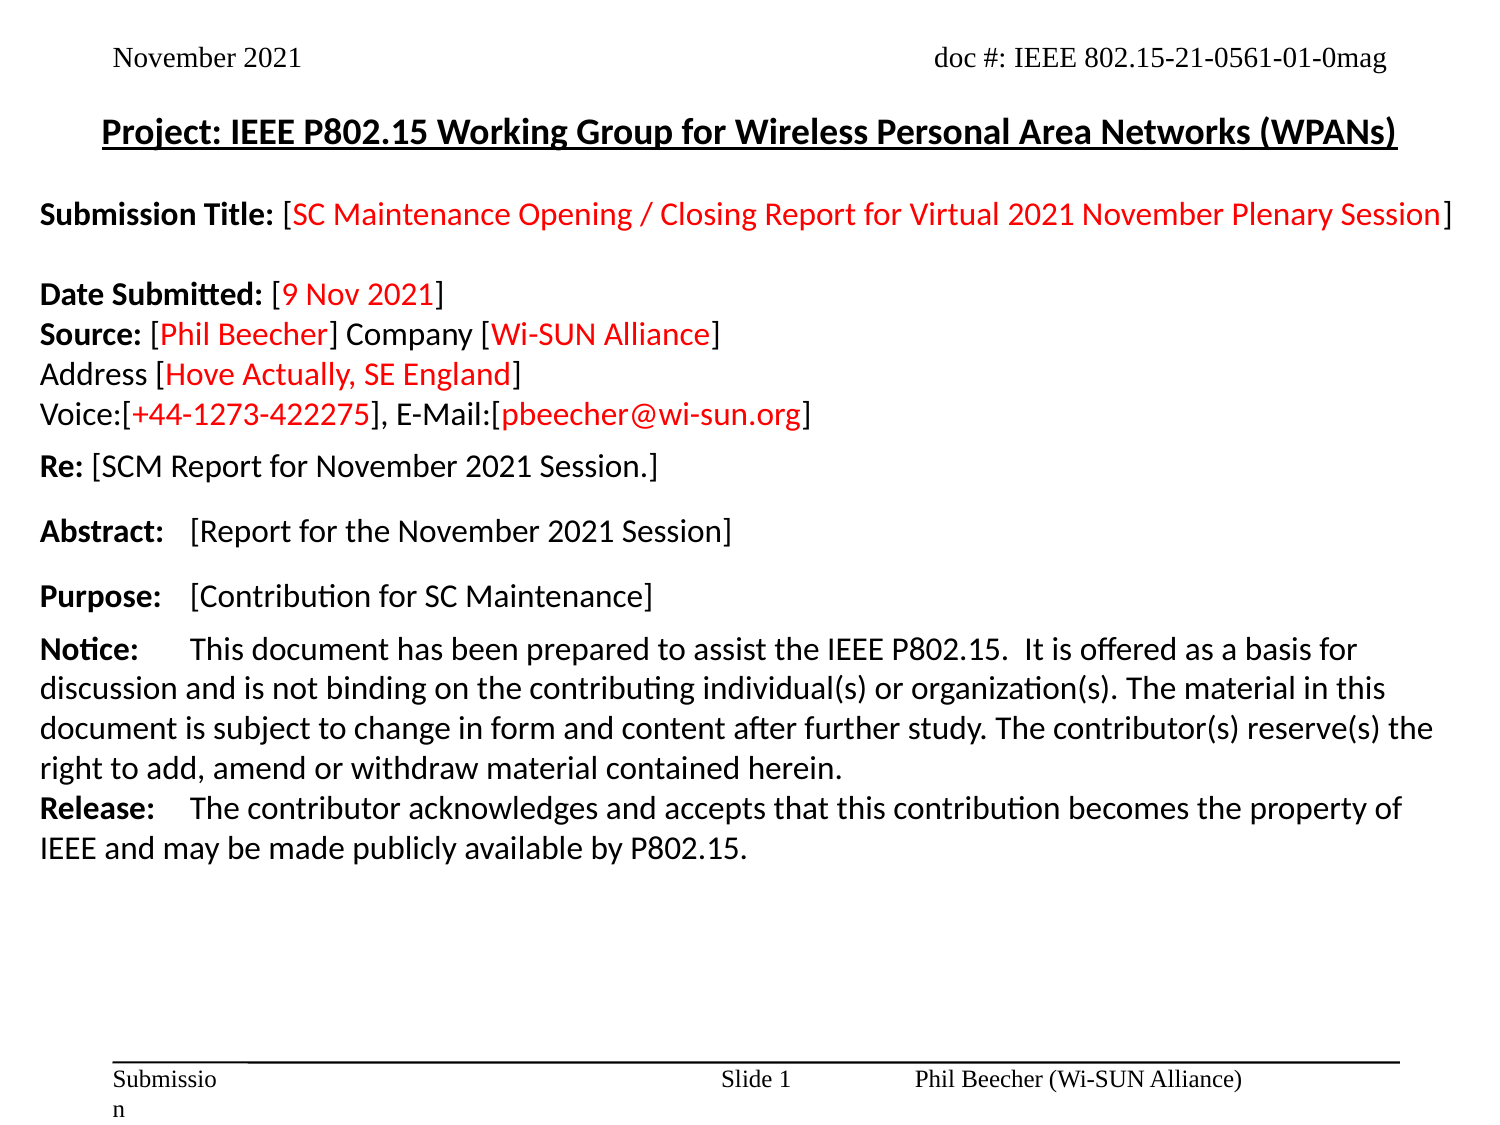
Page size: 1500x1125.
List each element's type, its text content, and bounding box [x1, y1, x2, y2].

text_box Project: IEEE P802.15 Working Group for Wireless Personal Area Networks (WPANs) Submission Title: [SC Maintenance Opening / Closing Report for Virtual 2021 November Plenary Session] Date Submitted: [9 Nov 2021] Source: [Phil Beecher] Company [Wi-SUN Alliance] Address [Hove Actually, SE England] Voice:[+44-1273-422275], E-Mail:[pbeecher@wi-sun.org] Re: [SCM Report for November 2021 Session.] Abstract: [Report for the November 2021 Session] Purpose: [Contribution for SC Maintenance] Notice: This document has been prepared to assist the IEEE P802.15. It is offered as a basis for discussion and is not binding on the contributing individual(s) or organization(s). The material in this document is subject to change in form and content after further study. The contributor(s) reserve(s) the right to add, amend or withdraw material contained herein. Release: The contributor acknowledges and accepts that this contribution becomes the property of IEEE and may be made publicly available by P802.15. [24, 99, 1475, 874]
slide_number Slide 1 [712, 1061, 801, 1093]
footer Phil Beecher (Wi-SUN Alliance) [900, 1062, 1413, 1093]
